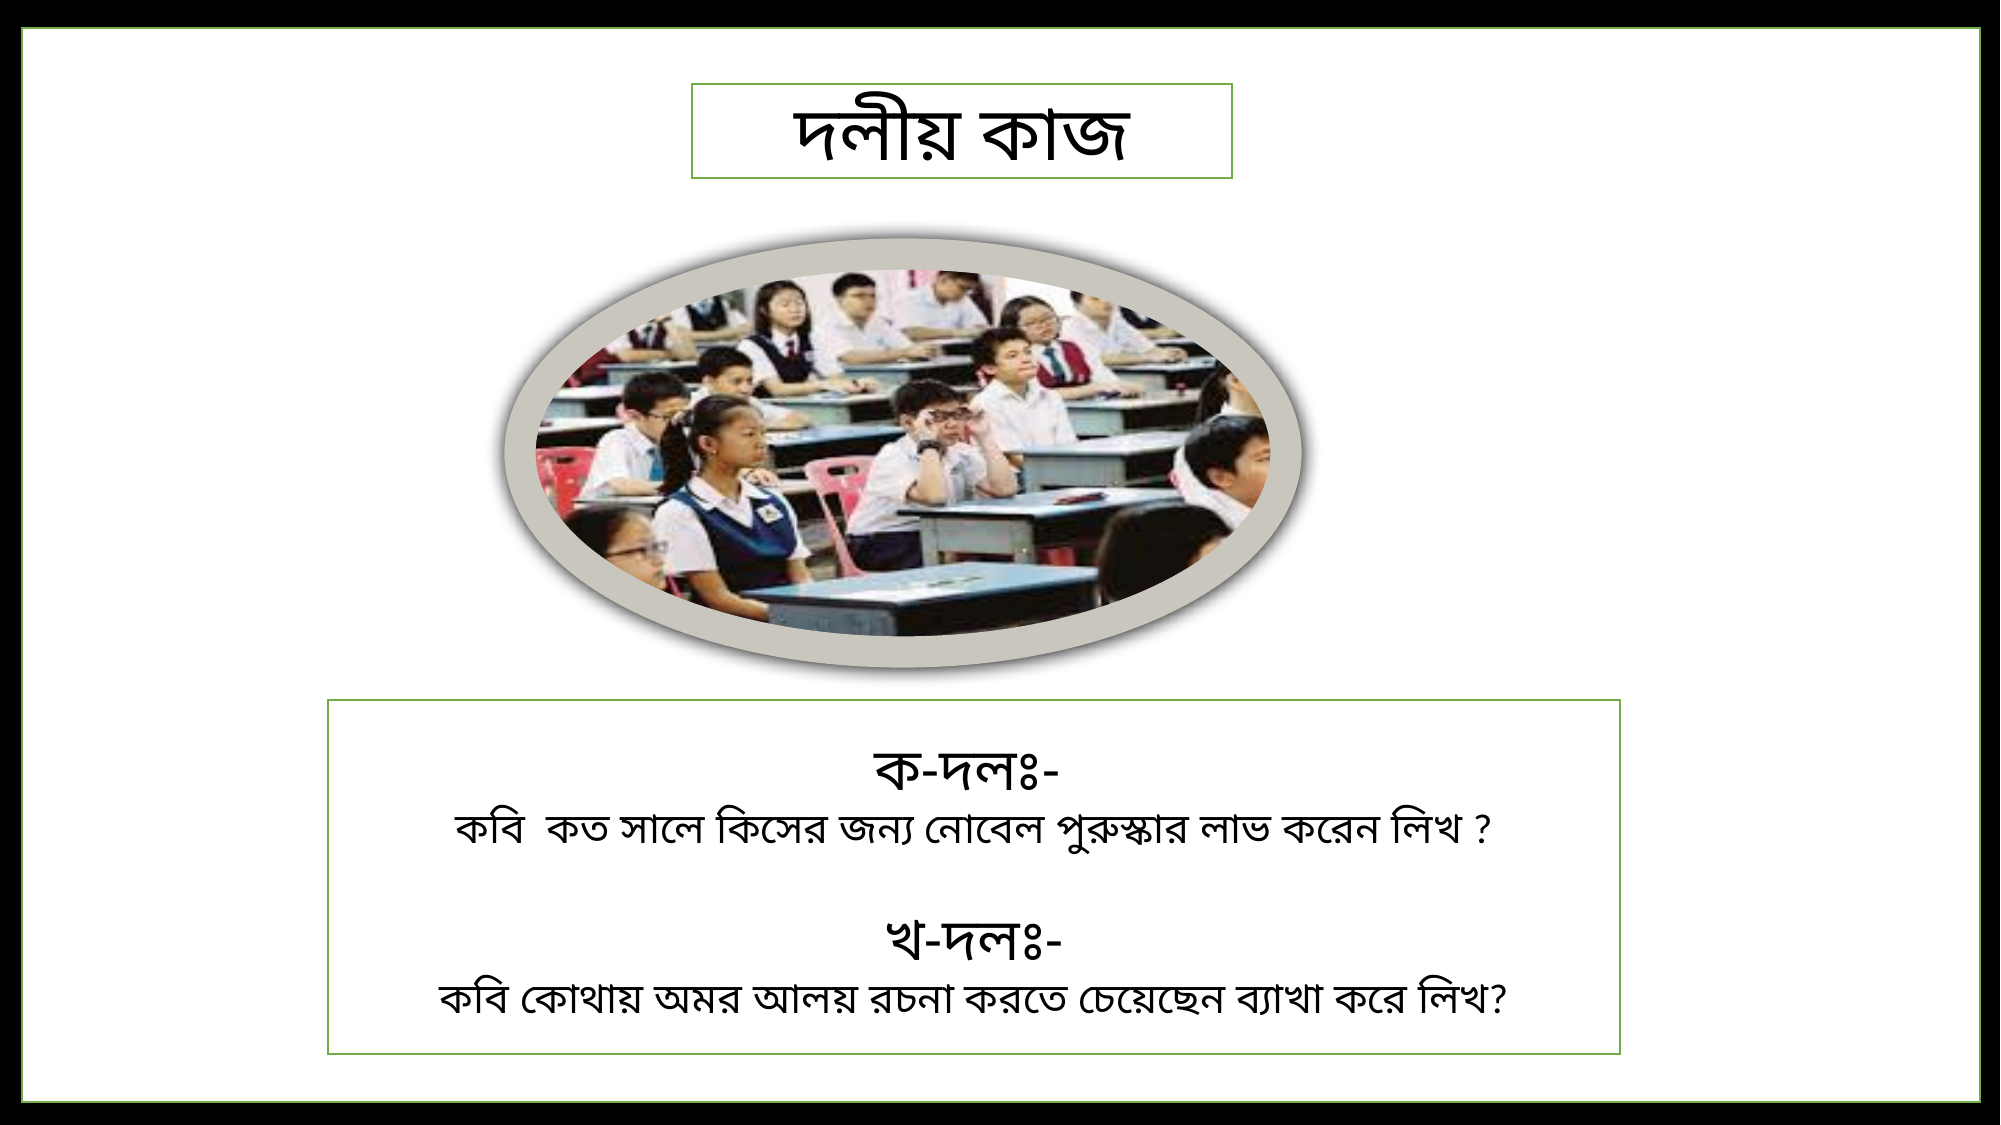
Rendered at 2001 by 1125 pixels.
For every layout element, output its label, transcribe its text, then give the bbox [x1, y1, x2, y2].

text_box [21, 27, 1981, 1103]
text_box [0, 0, 2000, 1125]
picture [519, 253, 1286, 652]
text_box ক-দলঃ- কবি কত সালে কিসের জন্য নোবেল পুরুস্কার লাভ করেন লিখ ? খ-দলঃ- কবি কোথায় অমর আলয় রচনা করতে চেয়েছেন ব্যাখা করে লিখ? [327, 699, 1621, 1055]
text_box দলীয় কাজ [691, 83, 1233, 179]
